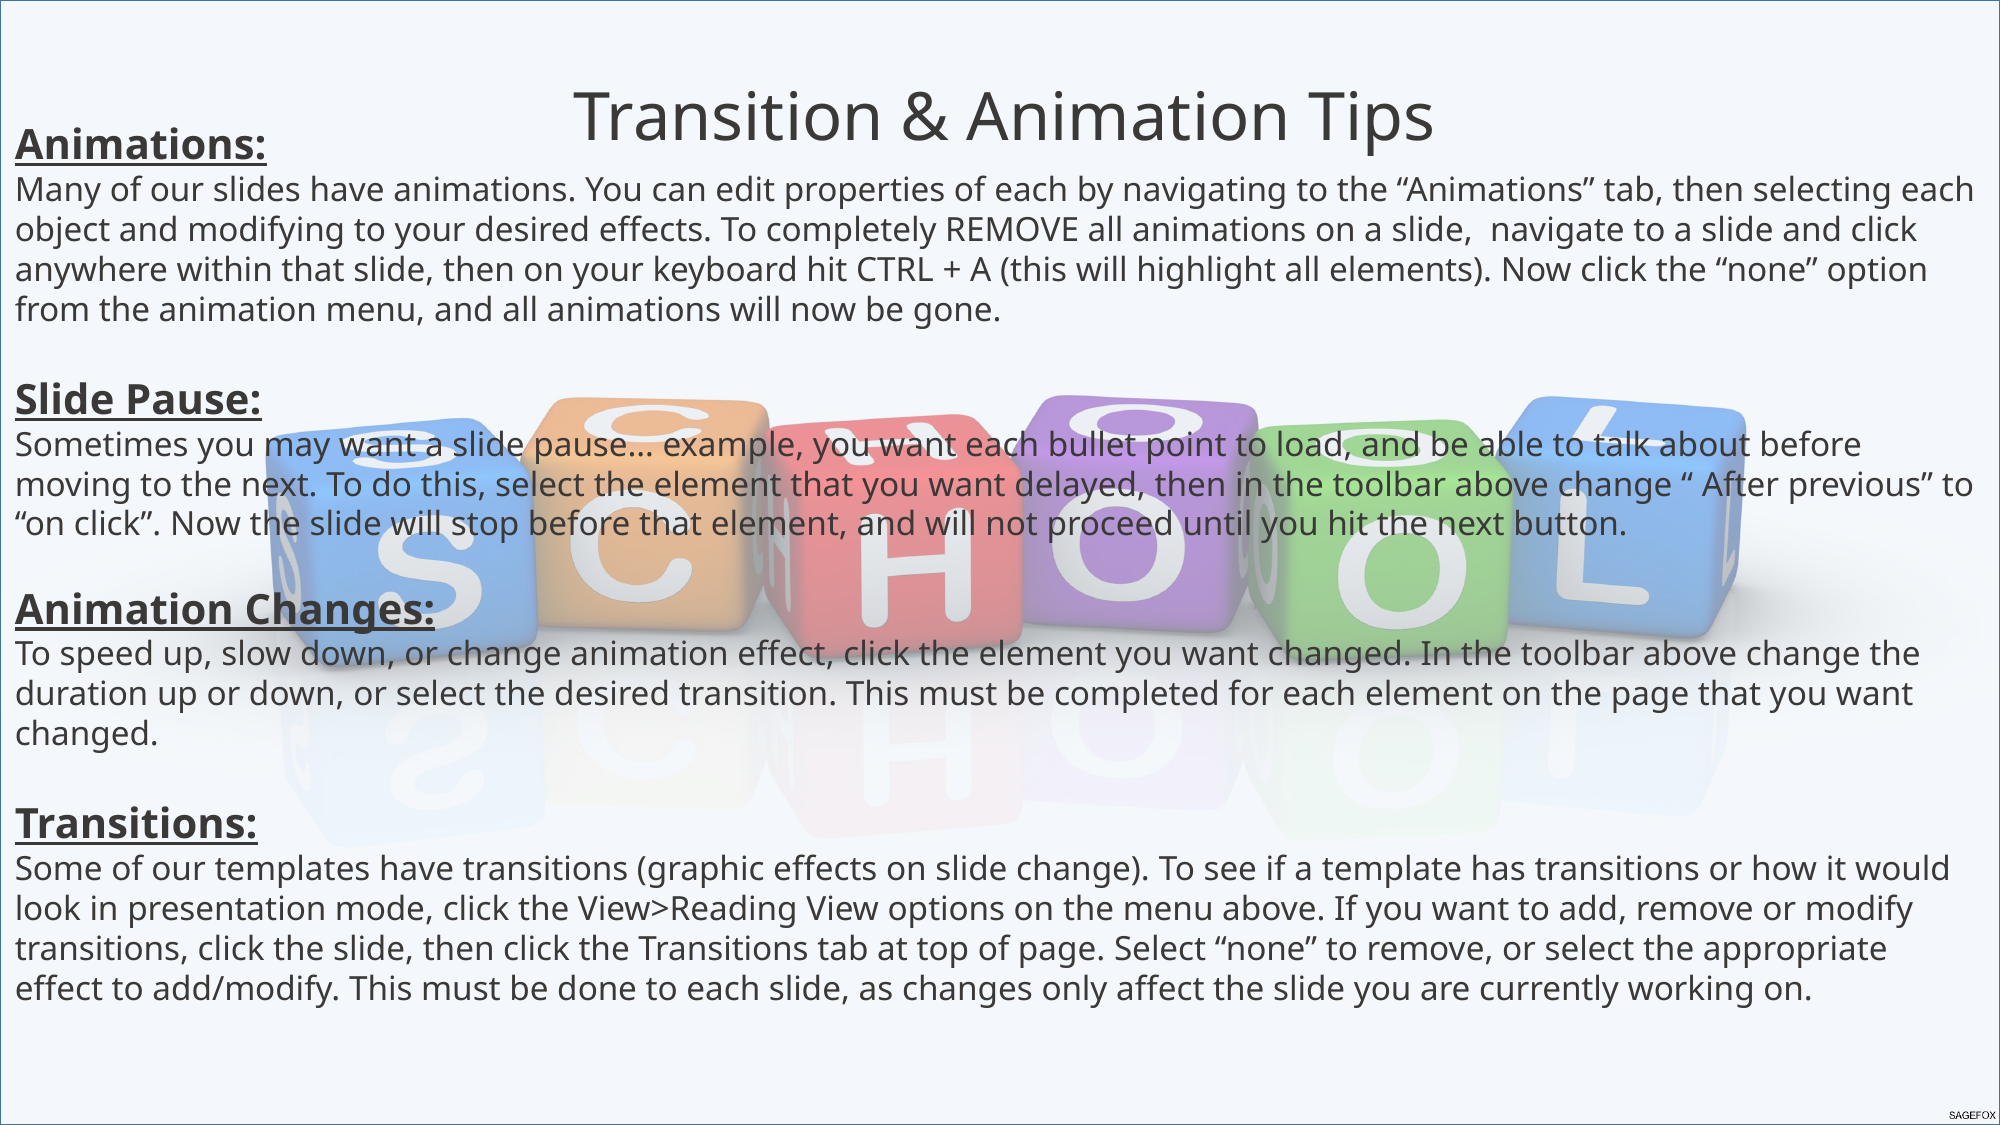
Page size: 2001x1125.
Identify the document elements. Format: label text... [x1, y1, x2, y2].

title Transition & Animation Tips [477, 59, 1532, 177]
text_box Animations: Many of our slides have animations. You can edit properties of each by navigating to the “Animations” tab, then selecting each object and modifying to your desired effects. To completely REMOVE all animations on a slide, navigate to a slide and click anywhere within that slide, then on your keyboard hit CTRL + A (this will highlight all elements). Now click the “none” option from the animation menu, and all animations will now be gone. Slide Pause: Sometimes you may want a slide pause… example, you want each bullet point to load, and be able to talk about before moving to the next. To do this, select the element that you want delayed, then in the toolbar above change “ After previous” to “on click”. Now the slide will stop before that element, and will not proceed until you hit the next button. Animation Changes: To speed up, slow down, or change animation effect, click the element you want changed. In the toolbar above change the duration up or down, or select the desired transition. This must be completed for each element on the page that you want changed. Transitions: Some of our templates have transitions (graphic effects on slide change). To see if a template has transitions or how it would look in presentation mode, click the View>Reading View options on the menu above. If you want to add, remove or modify transitions, click the slide, then click the Transitions tab at top of page. Select “none” to remove, or select the appropriate effect to add/modify. This must be done to each slide, as changes only affect the slide you are currently working on. [0, 0, 2000, 1125]
